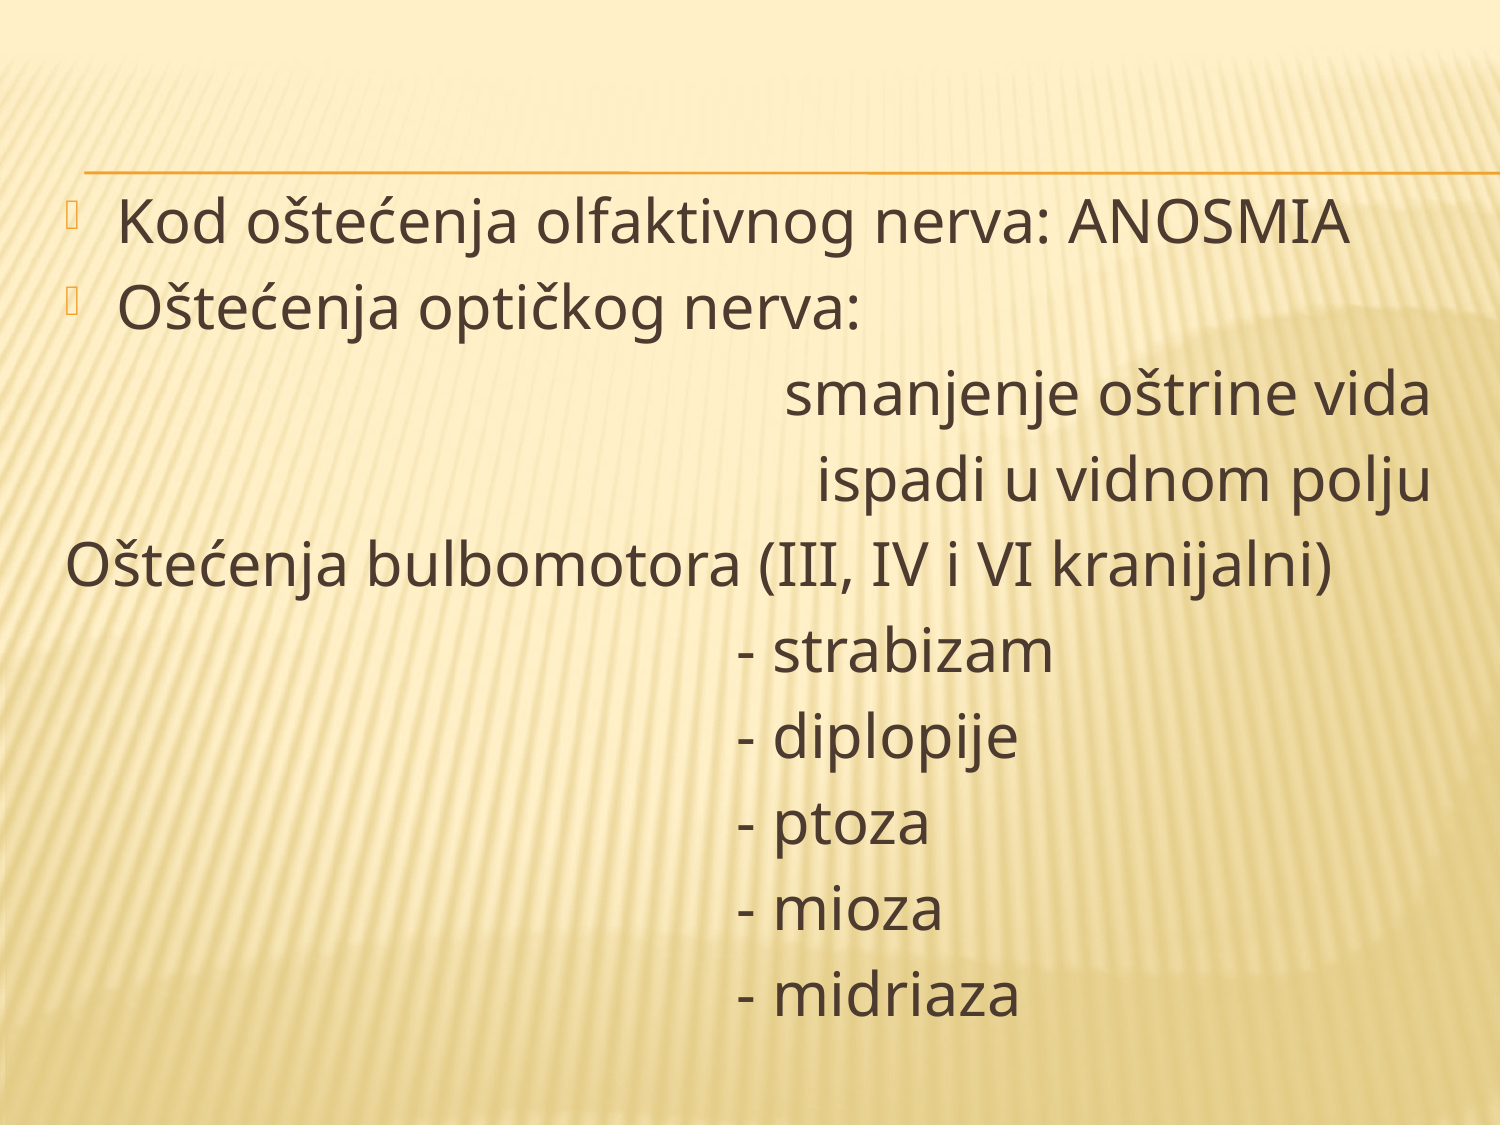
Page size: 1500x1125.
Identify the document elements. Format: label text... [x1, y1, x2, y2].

list Kod oštećenja olfaktivnog nerva: ANOSMIA Oštećenja optičkog nerva: smanjenje oštrine vida ispadi u vidnom polju Oštećenja bulbomotora (III, IV i VI kranijalni) - strabizam - diplopije - ptoza - mioza - midriaza [50, 174, 1475, 1088]
